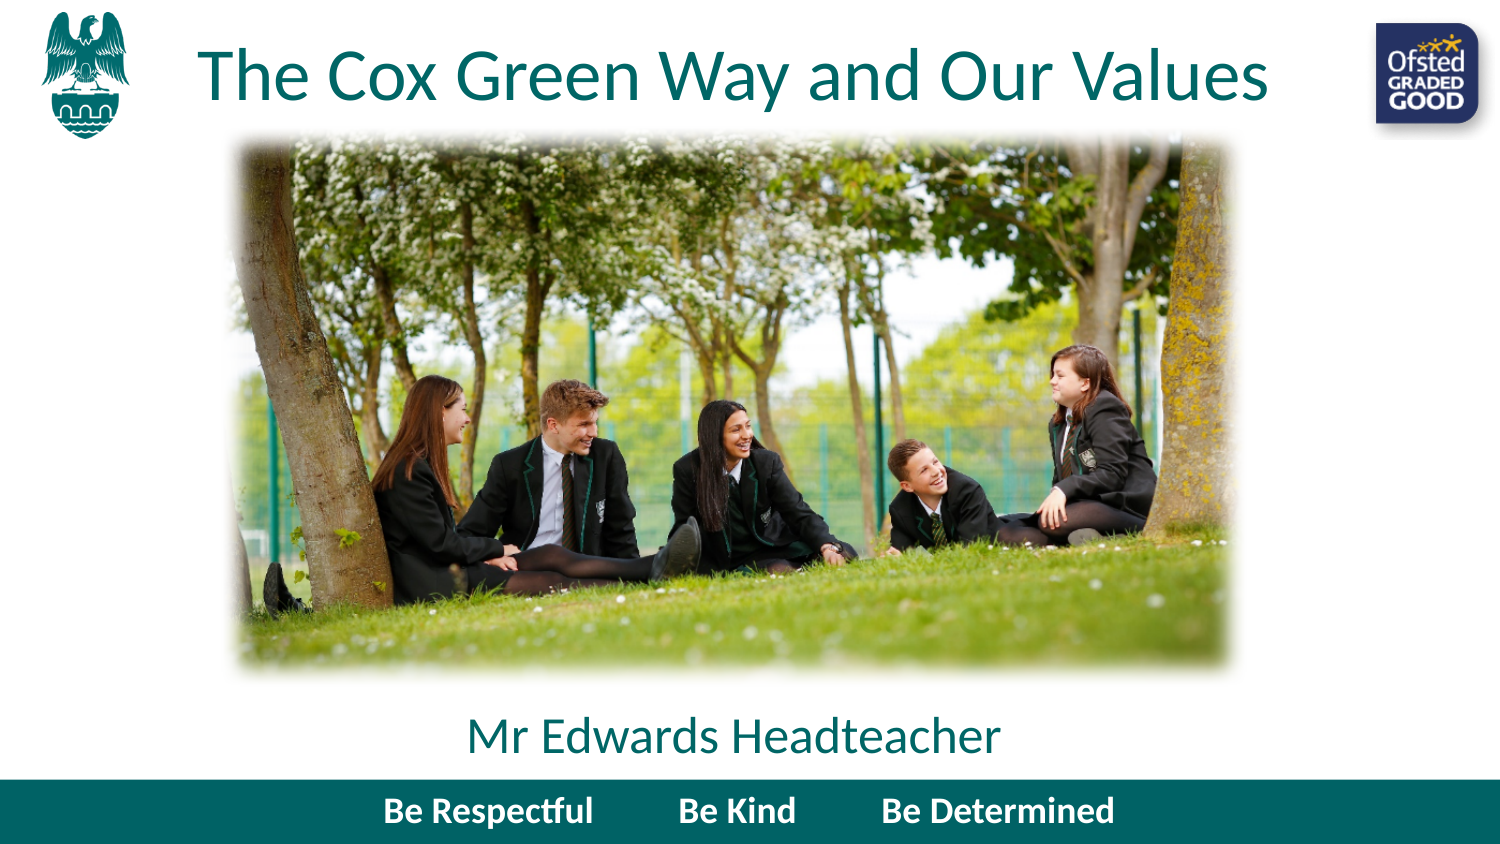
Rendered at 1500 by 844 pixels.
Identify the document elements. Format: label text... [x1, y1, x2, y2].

picture [41, 12, 96, 139]
title The Cox Green Way and Our Values [96, 0, 1372, 161]
subtitle Mr Edwards Headteacher [209, 693, 1260, 844]
picture [1372, 6, 1495, 140]
picture [221, 126, 1247, 687]
